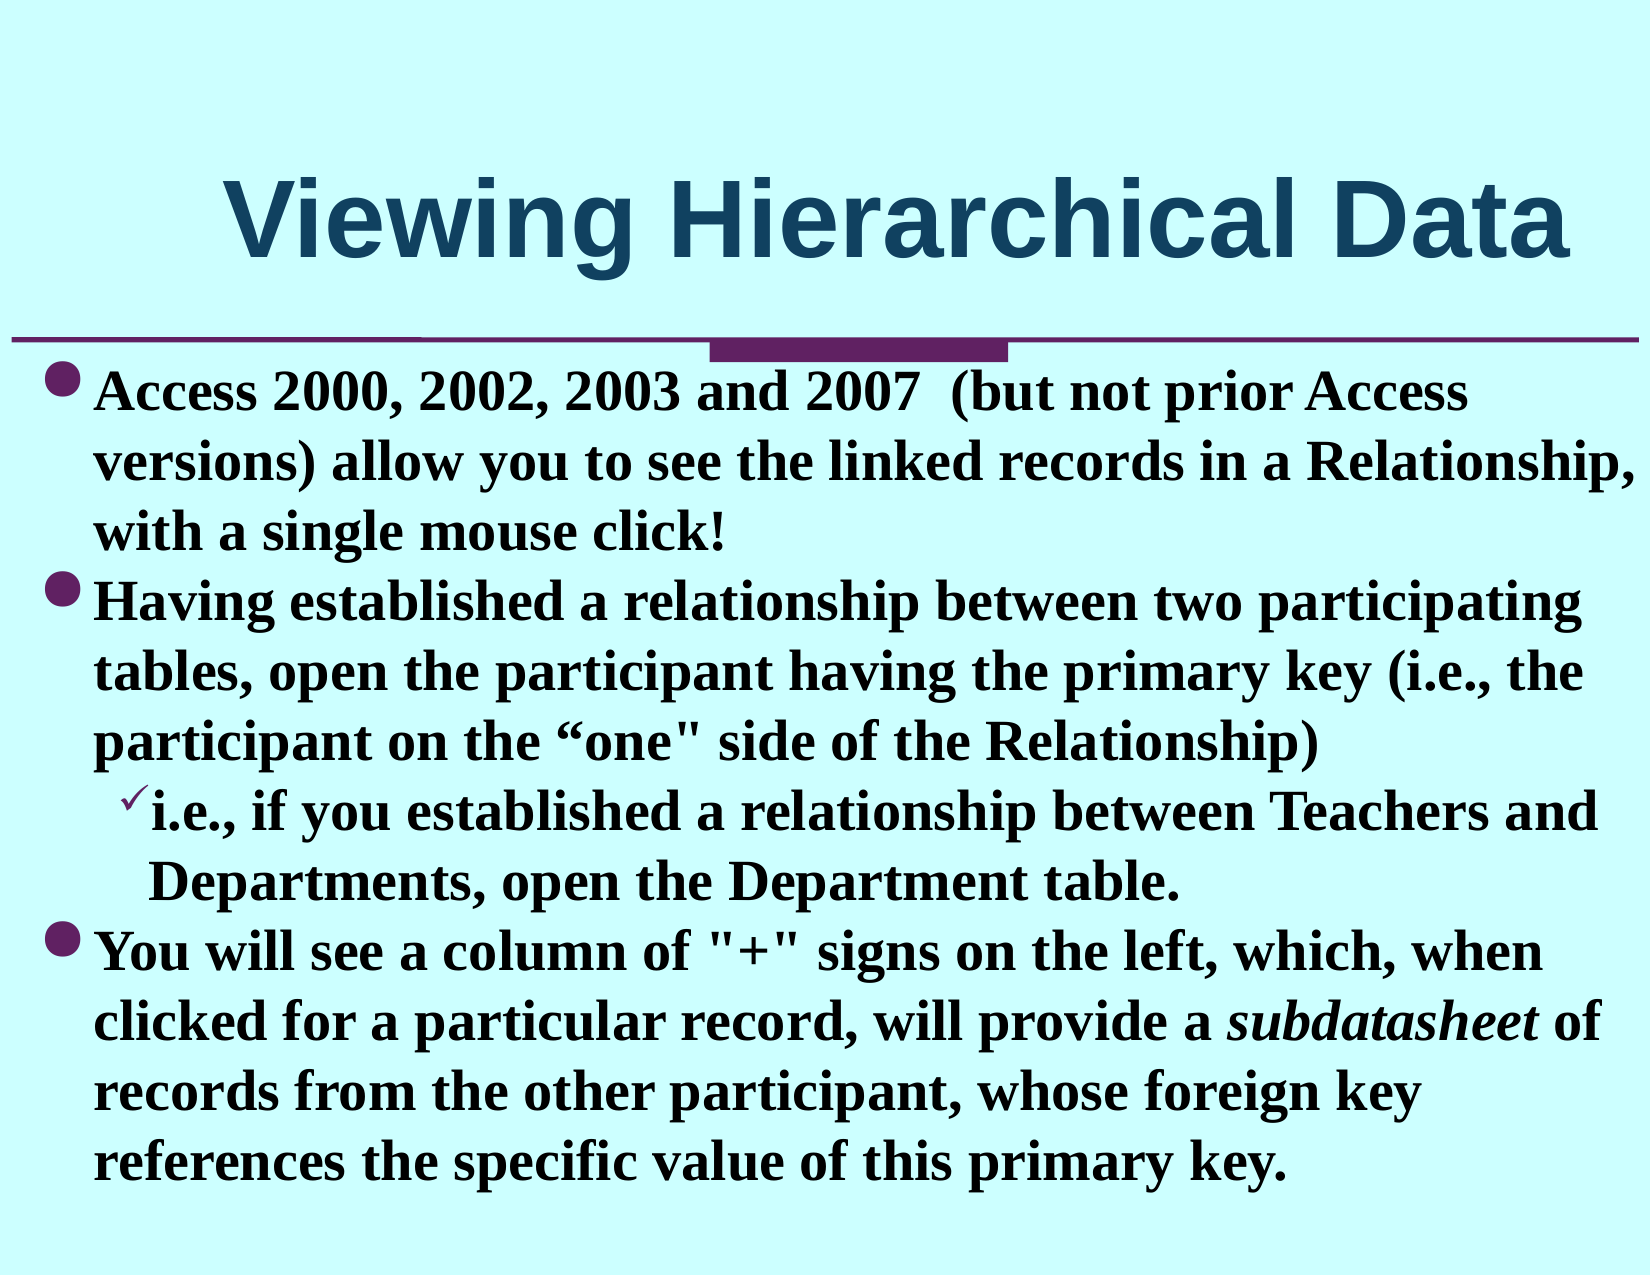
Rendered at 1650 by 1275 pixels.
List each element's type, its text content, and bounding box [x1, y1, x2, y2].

list Viewing Hierarchical Data [109, 88, 1650, 340]
text_box Access 2000, 2002, 2003 and 2007 (but not prior Access versions) allow you to see the linked records in a Relationship, with a single mouse click! Having established a relationship between two participating tables, open the participant having the primary key (i.e., the participant on the “one" side of the Relationship) i.e., if you established a relationship between Teachers and Departments, open the Department table. You will see a column of "+" signs on the left, which, when clicked for a particular record, will provide a subdatasheet of records from the other participant, whose foreign key references the specific value of this primary key. [42, 352, 1650, 1275]
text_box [11, 339, 1639, 363]
